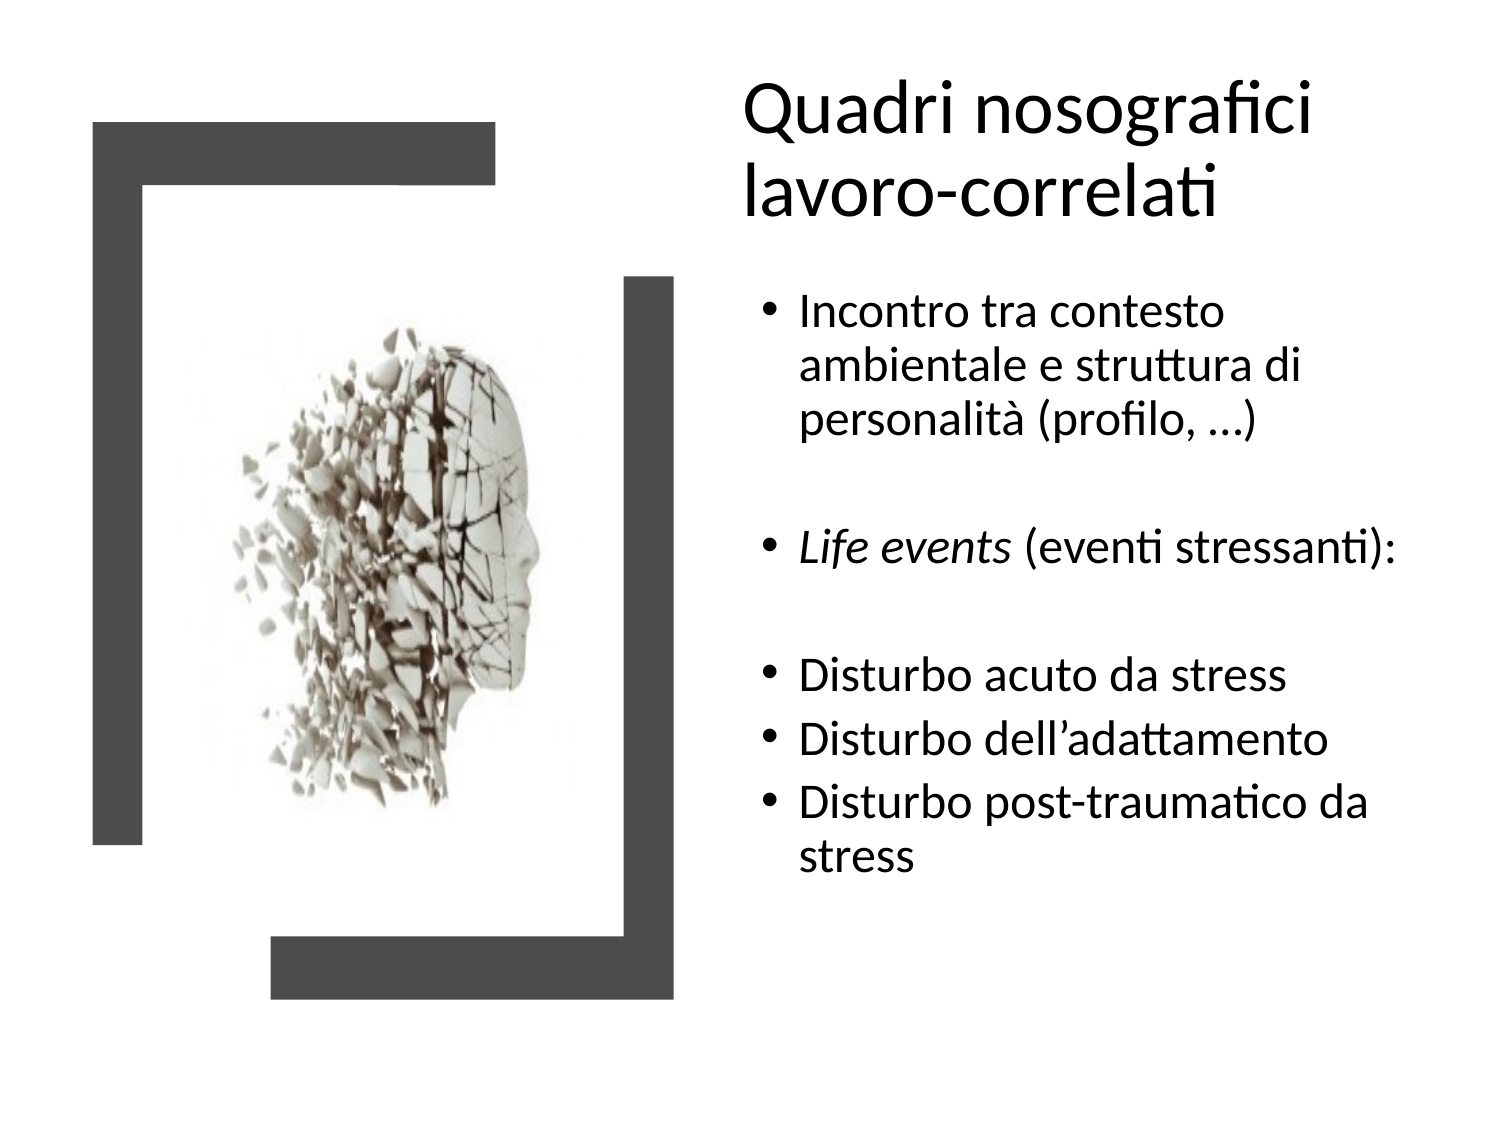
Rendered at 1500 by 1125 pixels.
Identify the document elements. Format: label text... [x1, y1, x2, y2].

title Quadri nosografici lavoro-correlati [727, 24, 1373, 276]
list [181, 314, 585, 823]
text_box [270, 276, 674, 1000]
list Incontro tra contesto ambientale e struttura di personalità (profilo, …) Life events (eventi stressanti): Disturbo acuto da stress Disturbo dell’adattamento Disturbo post-traumatico da stress [727, 276, 1436, 1014]
text_box [92, 122, 496, 846]
